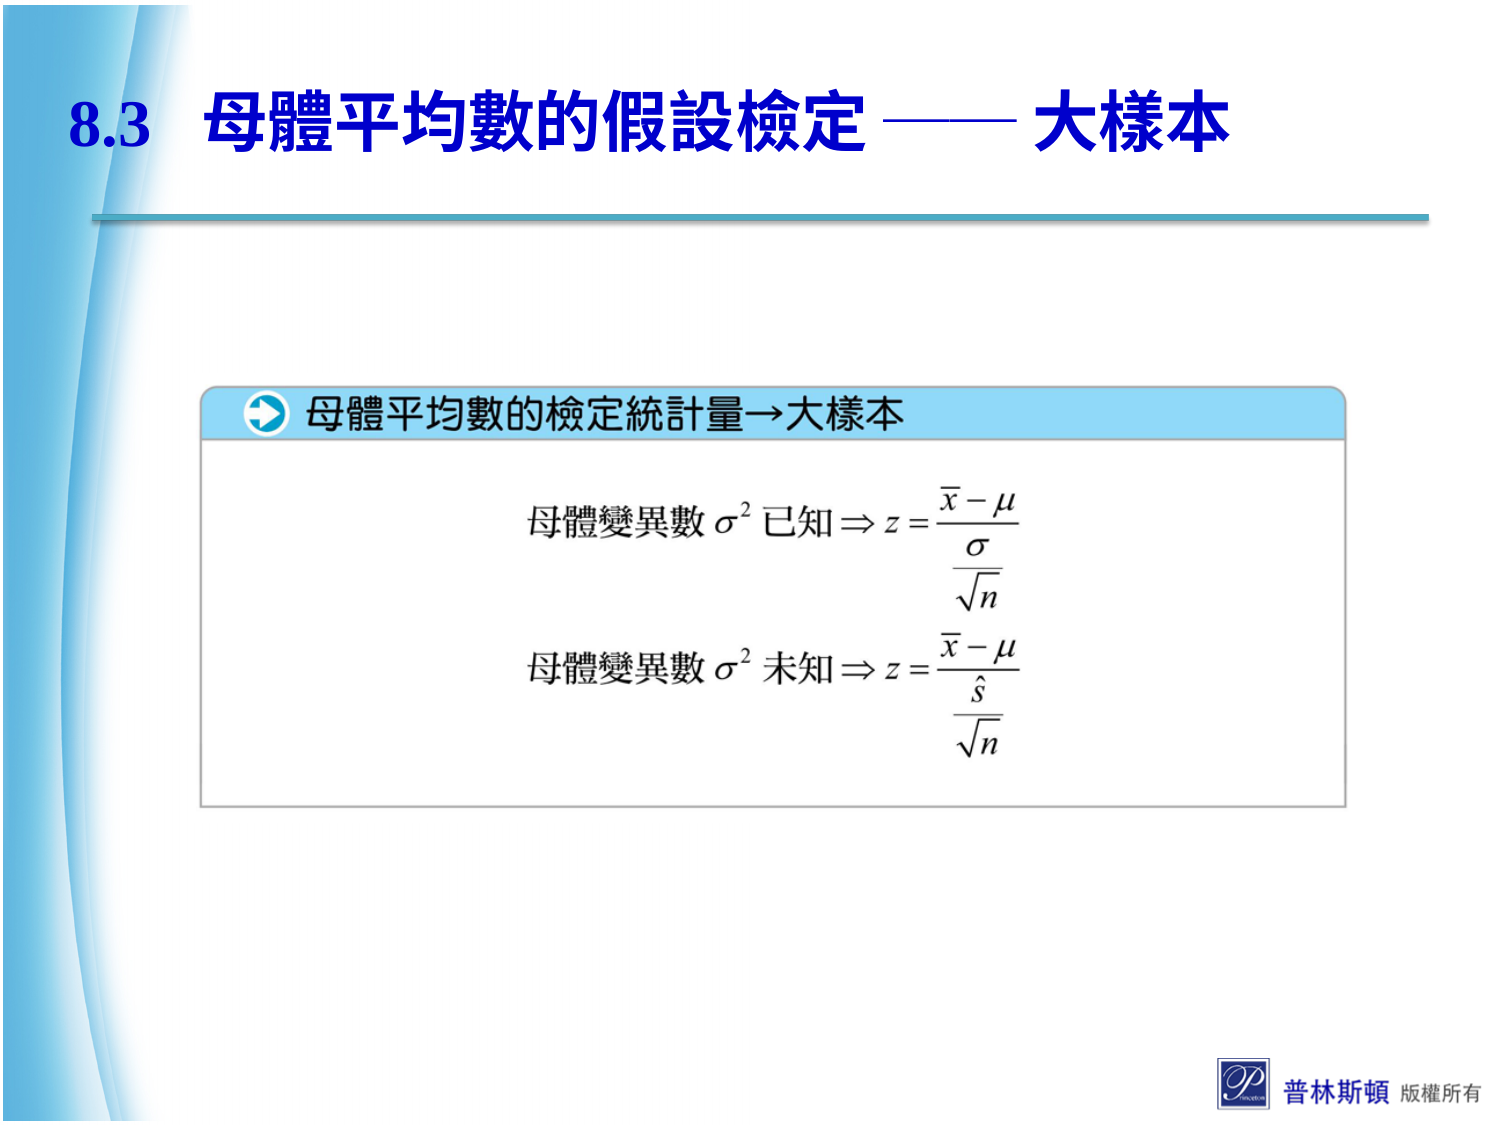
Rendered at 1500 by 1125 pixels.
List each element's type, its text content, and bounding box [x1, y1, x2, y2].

picture [1217, 1058, 1500, 1125]
picture [0, 0, 1436, 1125]
title 8.3 母體平均數的假設檢定 ── 大樣本 [53, 30, 1459, 209]
